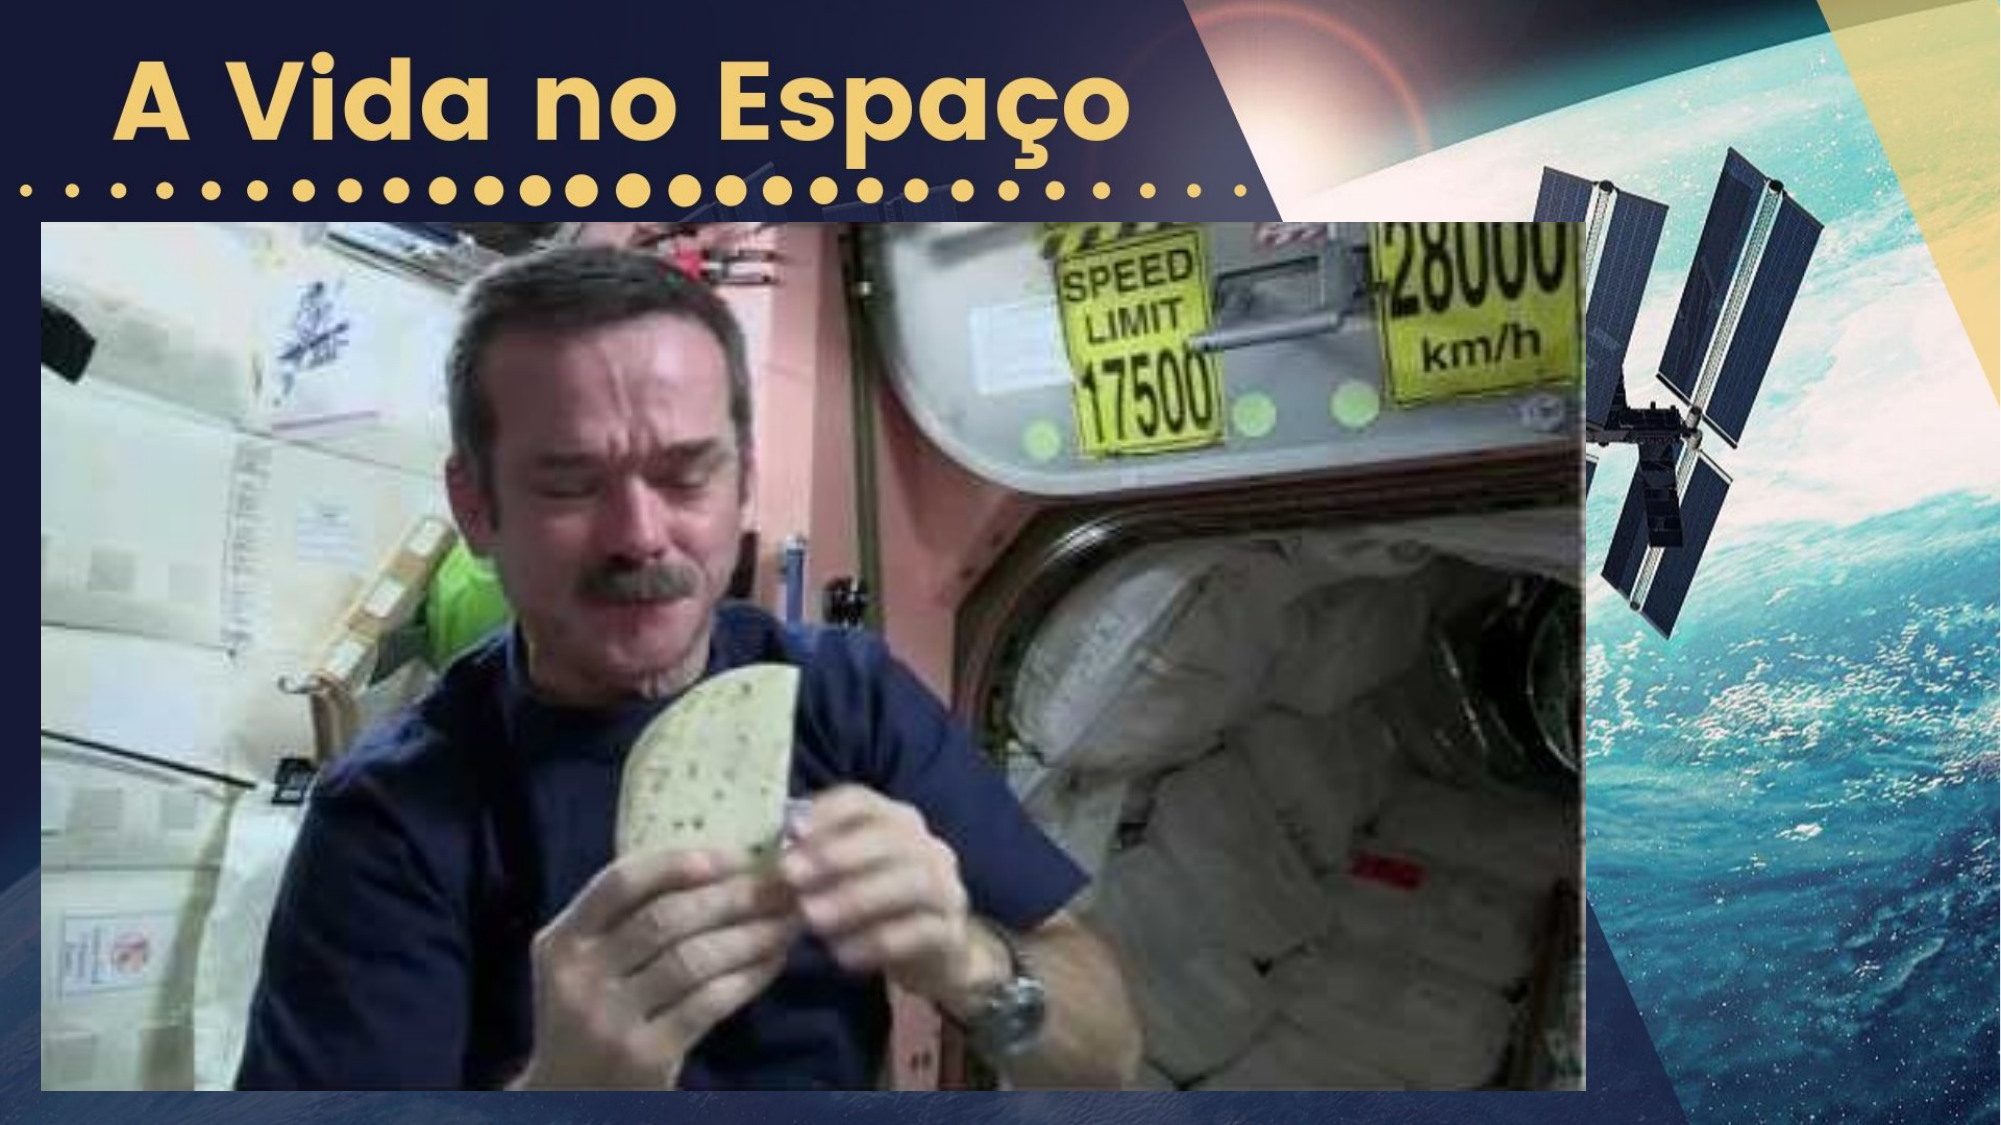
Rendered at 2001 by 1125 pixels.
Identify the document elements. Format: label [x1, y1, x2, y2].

picture [0, 0, 2001, 1125]
text_box [40, 222, 1587, 1092]
